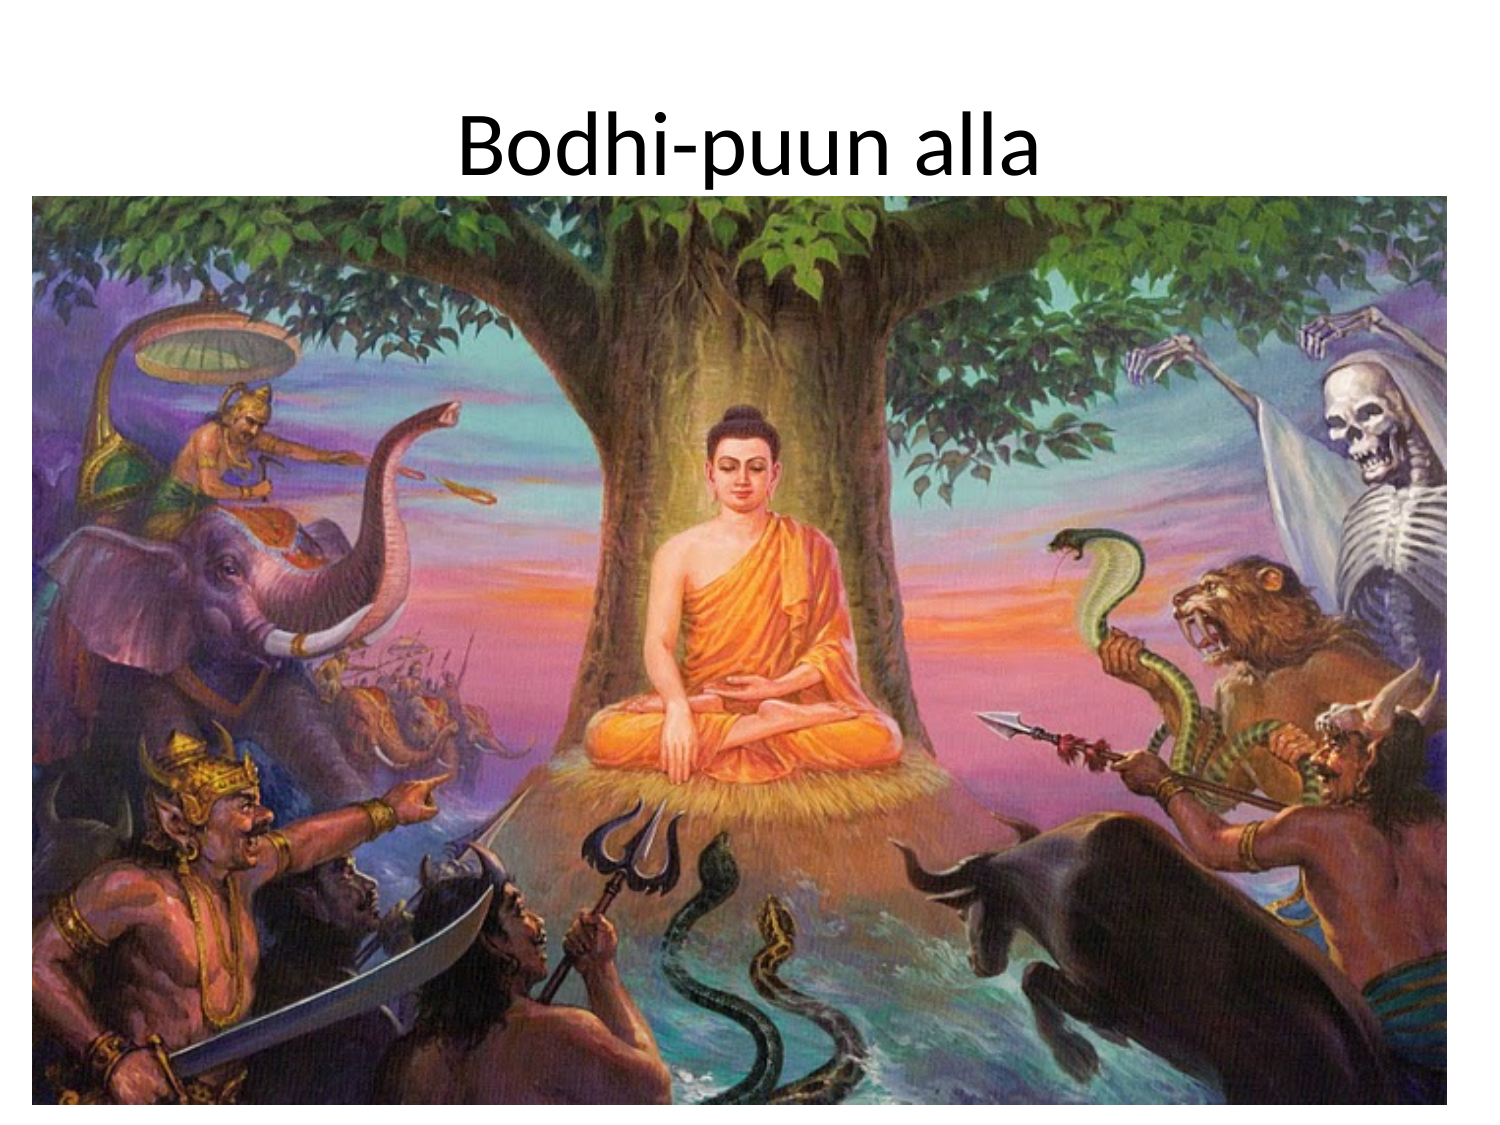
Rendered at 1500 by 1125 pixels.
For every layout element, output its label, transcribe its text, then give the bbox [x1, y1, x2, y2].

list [31, 196, 1448, 1105]
title Bodhi-puun alla [75, 45, 1425, 194]
